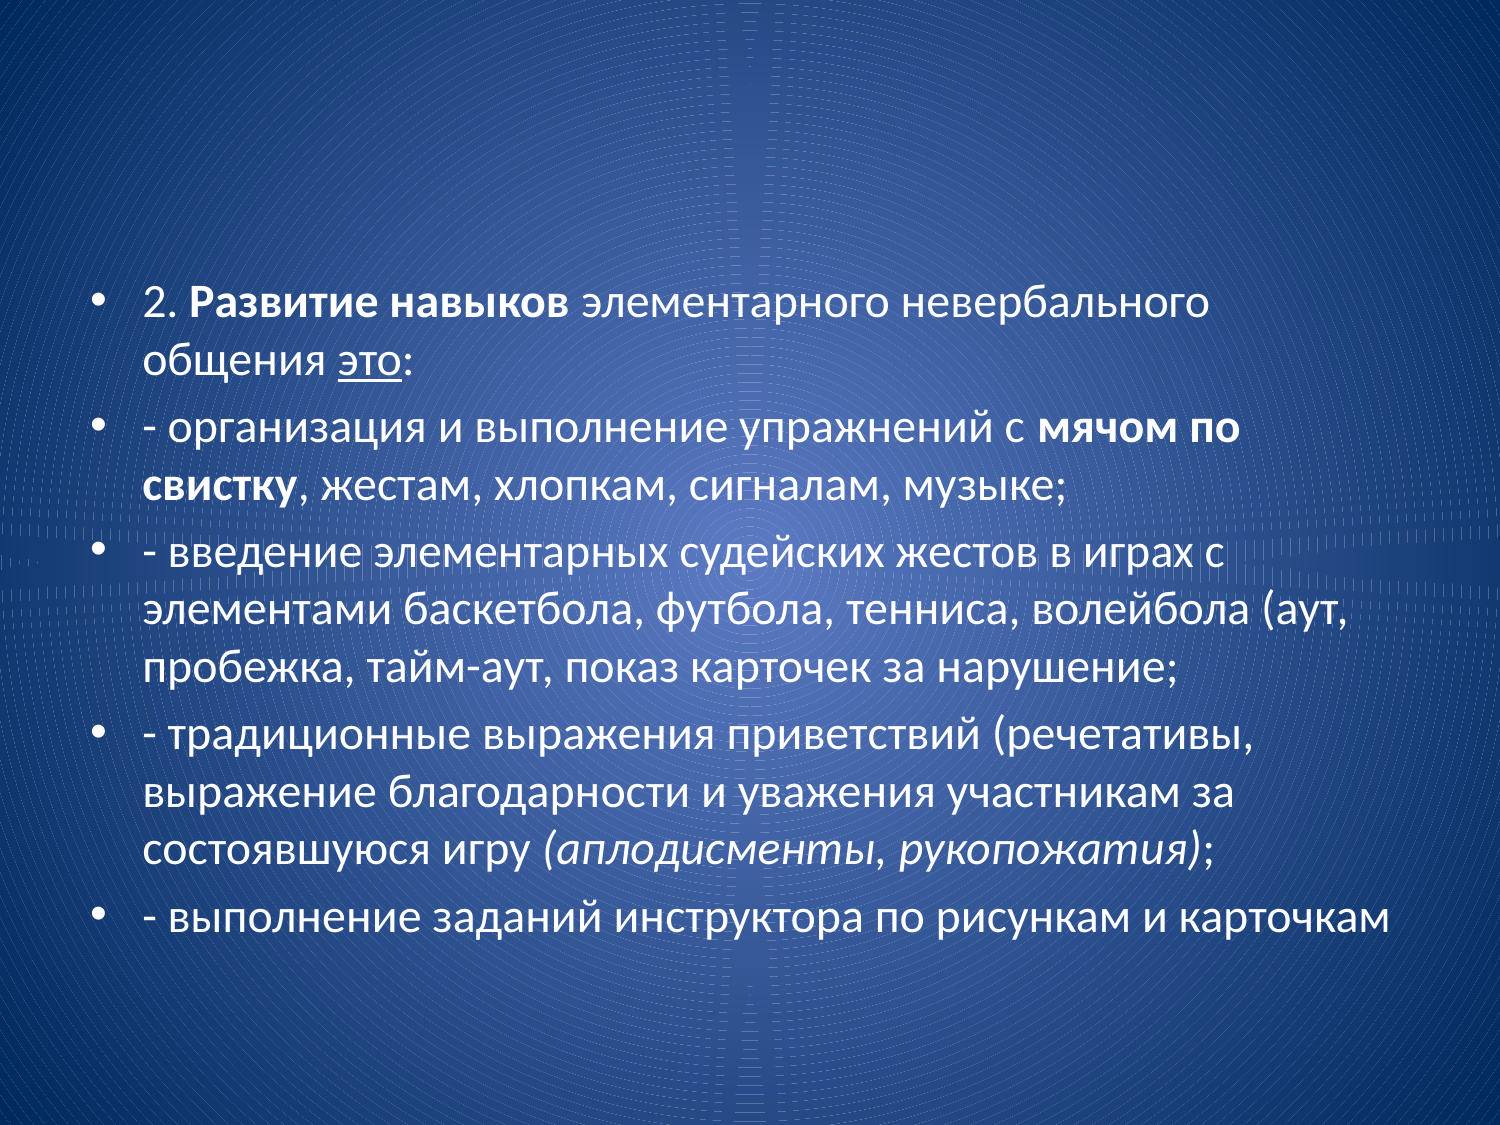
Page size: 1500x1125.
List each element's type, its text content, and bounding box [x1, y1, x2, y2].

list 2. Развитие навыков элементарного невербального общения это: - организация и выполнение упражнений с мячом по свистку, жестам, хлопкам, сигналам, музыке; - введение элементарных судейских жестов в играх с элементами баскетбола, футбола, тенниса, волейбола (аут, пробежка, тайм-аут, показ карточек за нарушение; - традиционные выражения приветствий (речетативы, выражение благодарности и уважения участникам за состоявшуюся игру (аплодисменты, рукопожатия); - выполнение заданий инструктора по рисункам и карточкам [75, 262, 1425, 1005]
